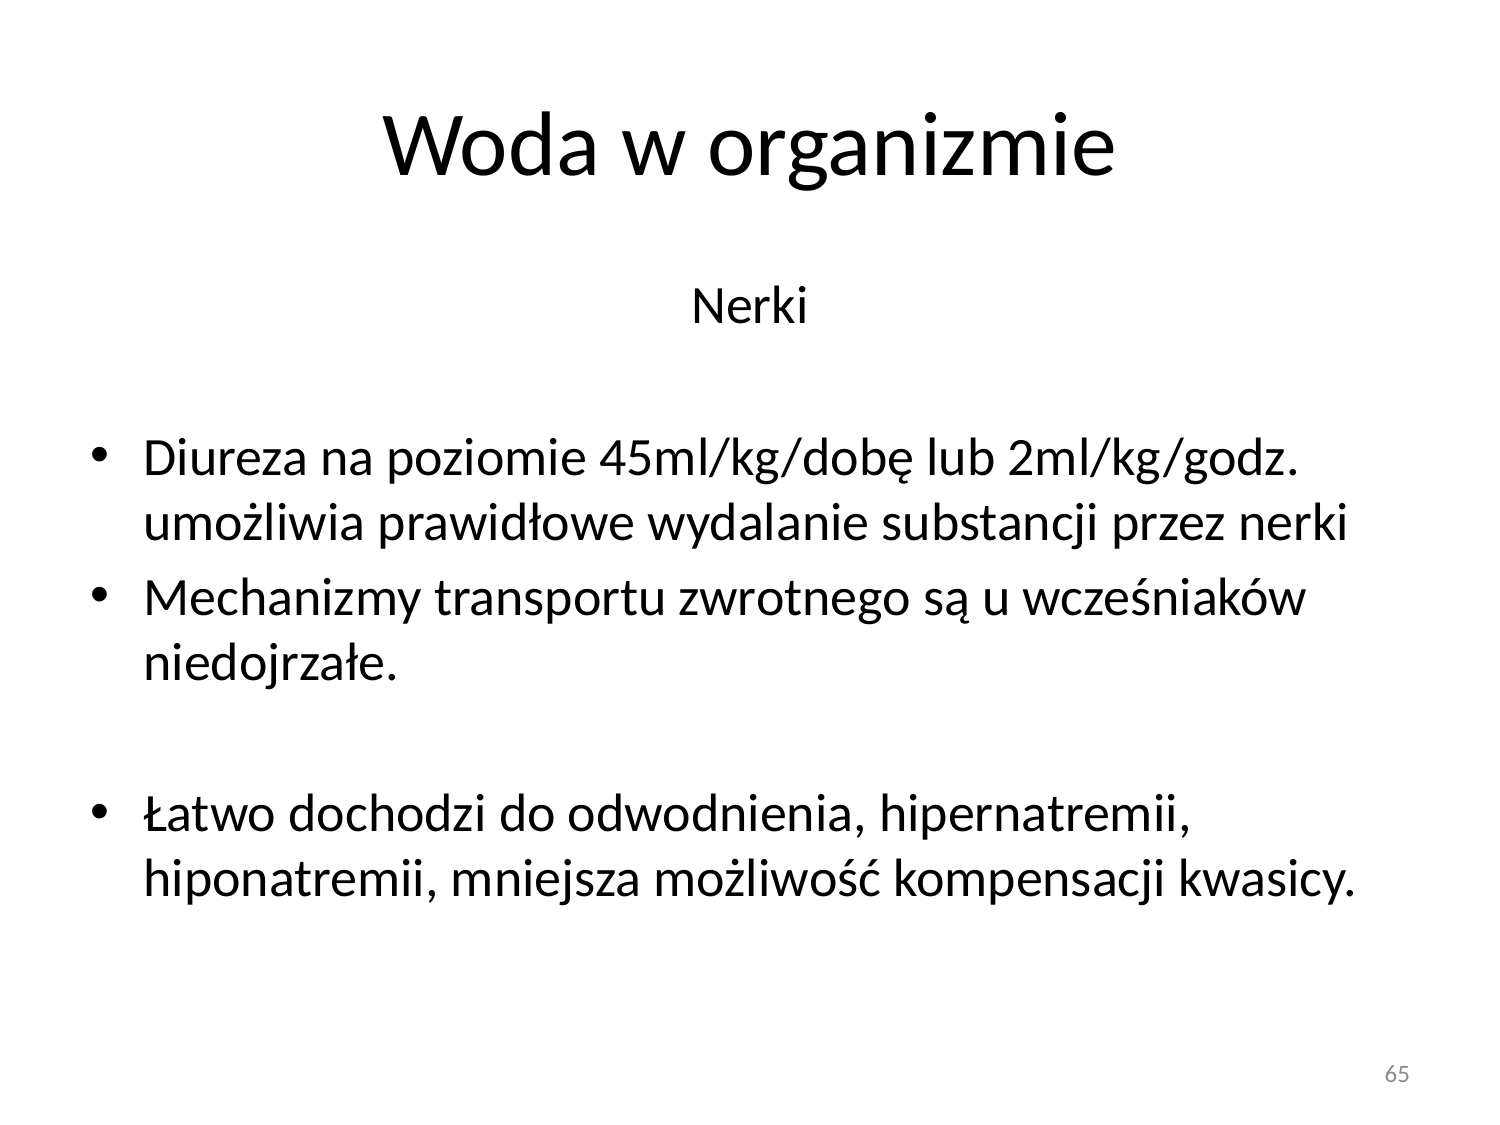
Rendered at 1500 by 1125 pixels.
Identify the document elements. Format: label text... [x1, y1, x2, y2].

list Nerki Diureza na poziomie 45ml/kg/dobę lub 2ml/kg/godz. umożliwia prawidłowe wydalanie substancji przez nerki Mechanizmy transportu zwrotnego są u wcześniaków niedojrzałe. Łatwo dochodzi do odwodnienia, hipernatremii, hiponatremii, mniejsza możliwość kompensacji kwasicy. [75, 262, 1425, 1005]
title Woda w organizmie [75, 45, 1425, 233]
slide_number 65 [1074, 1042, 1425, 1103]
